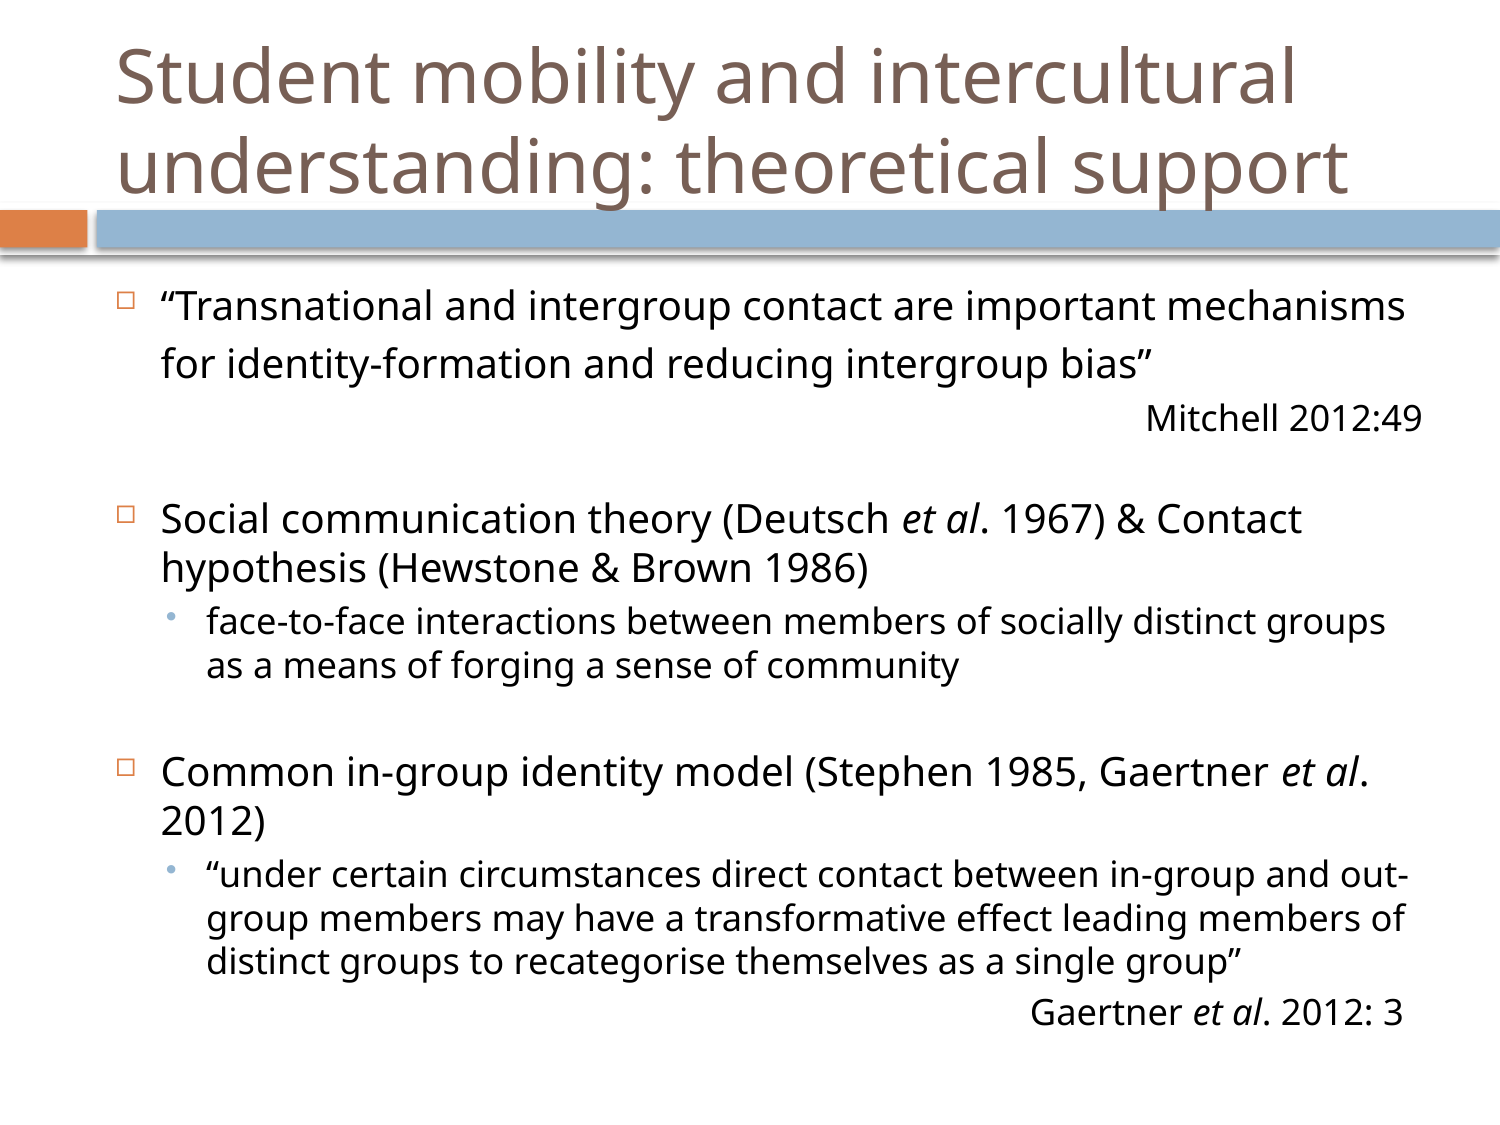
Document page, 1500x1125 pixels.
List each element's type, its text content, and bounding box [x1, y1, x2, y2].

title Student mobility and intercultural understanding: theoretical support [100, 37, 1438, 200]
list “Transnational and intergroup contact are important mechanisms for identity-formation and reducing intergroup bias” Mitchell 2012:49 Social communication theory (Deutsch et al. 1967) & Contact hypothesis (Hewstone & Brown 1986) face-to-face interactions between members of socially distinct groups as a means of forging a sense of community Common in-group identity model (Stephen 1985, Gaertner et al. 2012) “under certain circumstances direct contact between in-group and out-group members may have a transformative effect leading members of distinct groups to recategorise themselves as a single group” Gaertner et al. 2012: 3 [100, 262, 1438, 1059]
